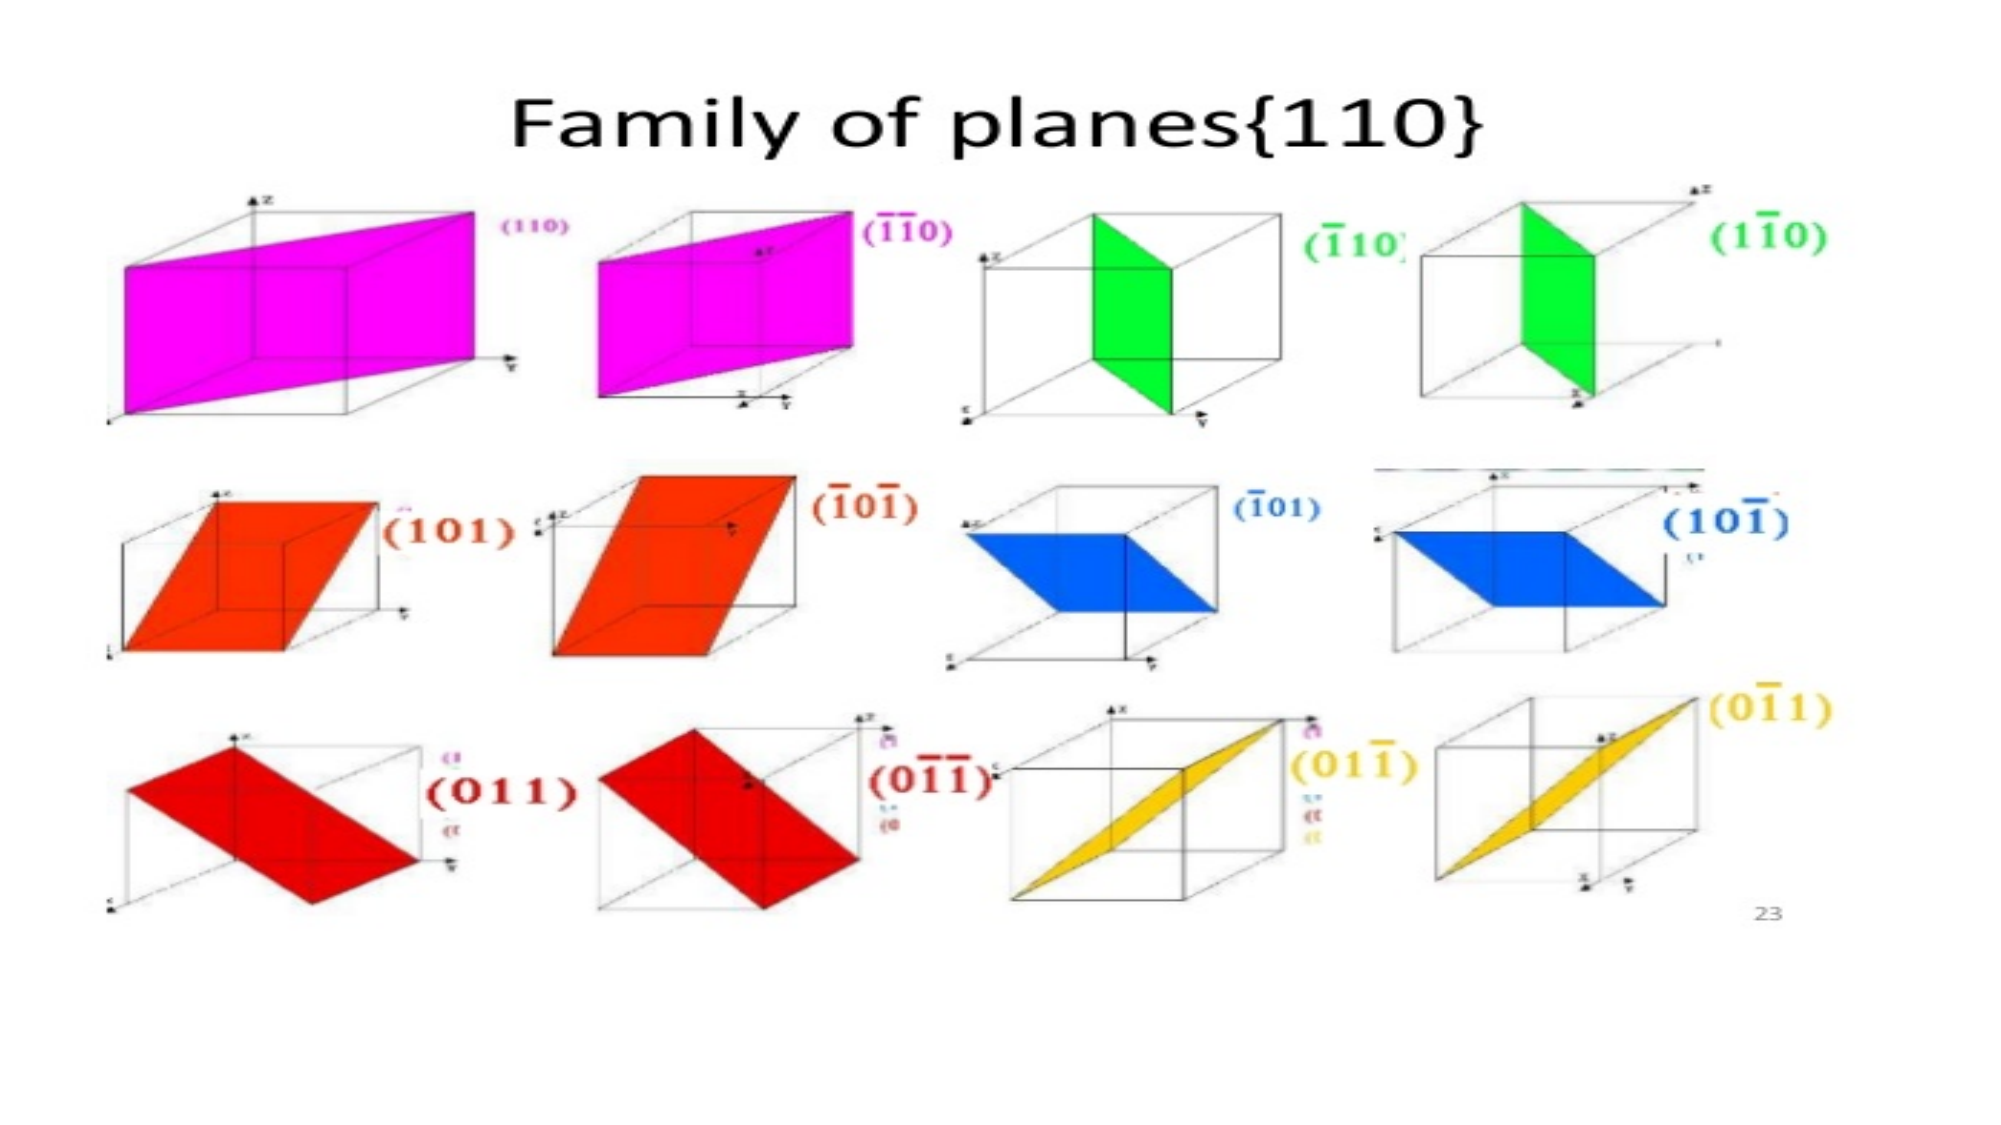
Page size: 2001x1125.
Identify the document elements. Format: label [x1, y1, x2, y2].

picture [62, 44, 1895, 957]
